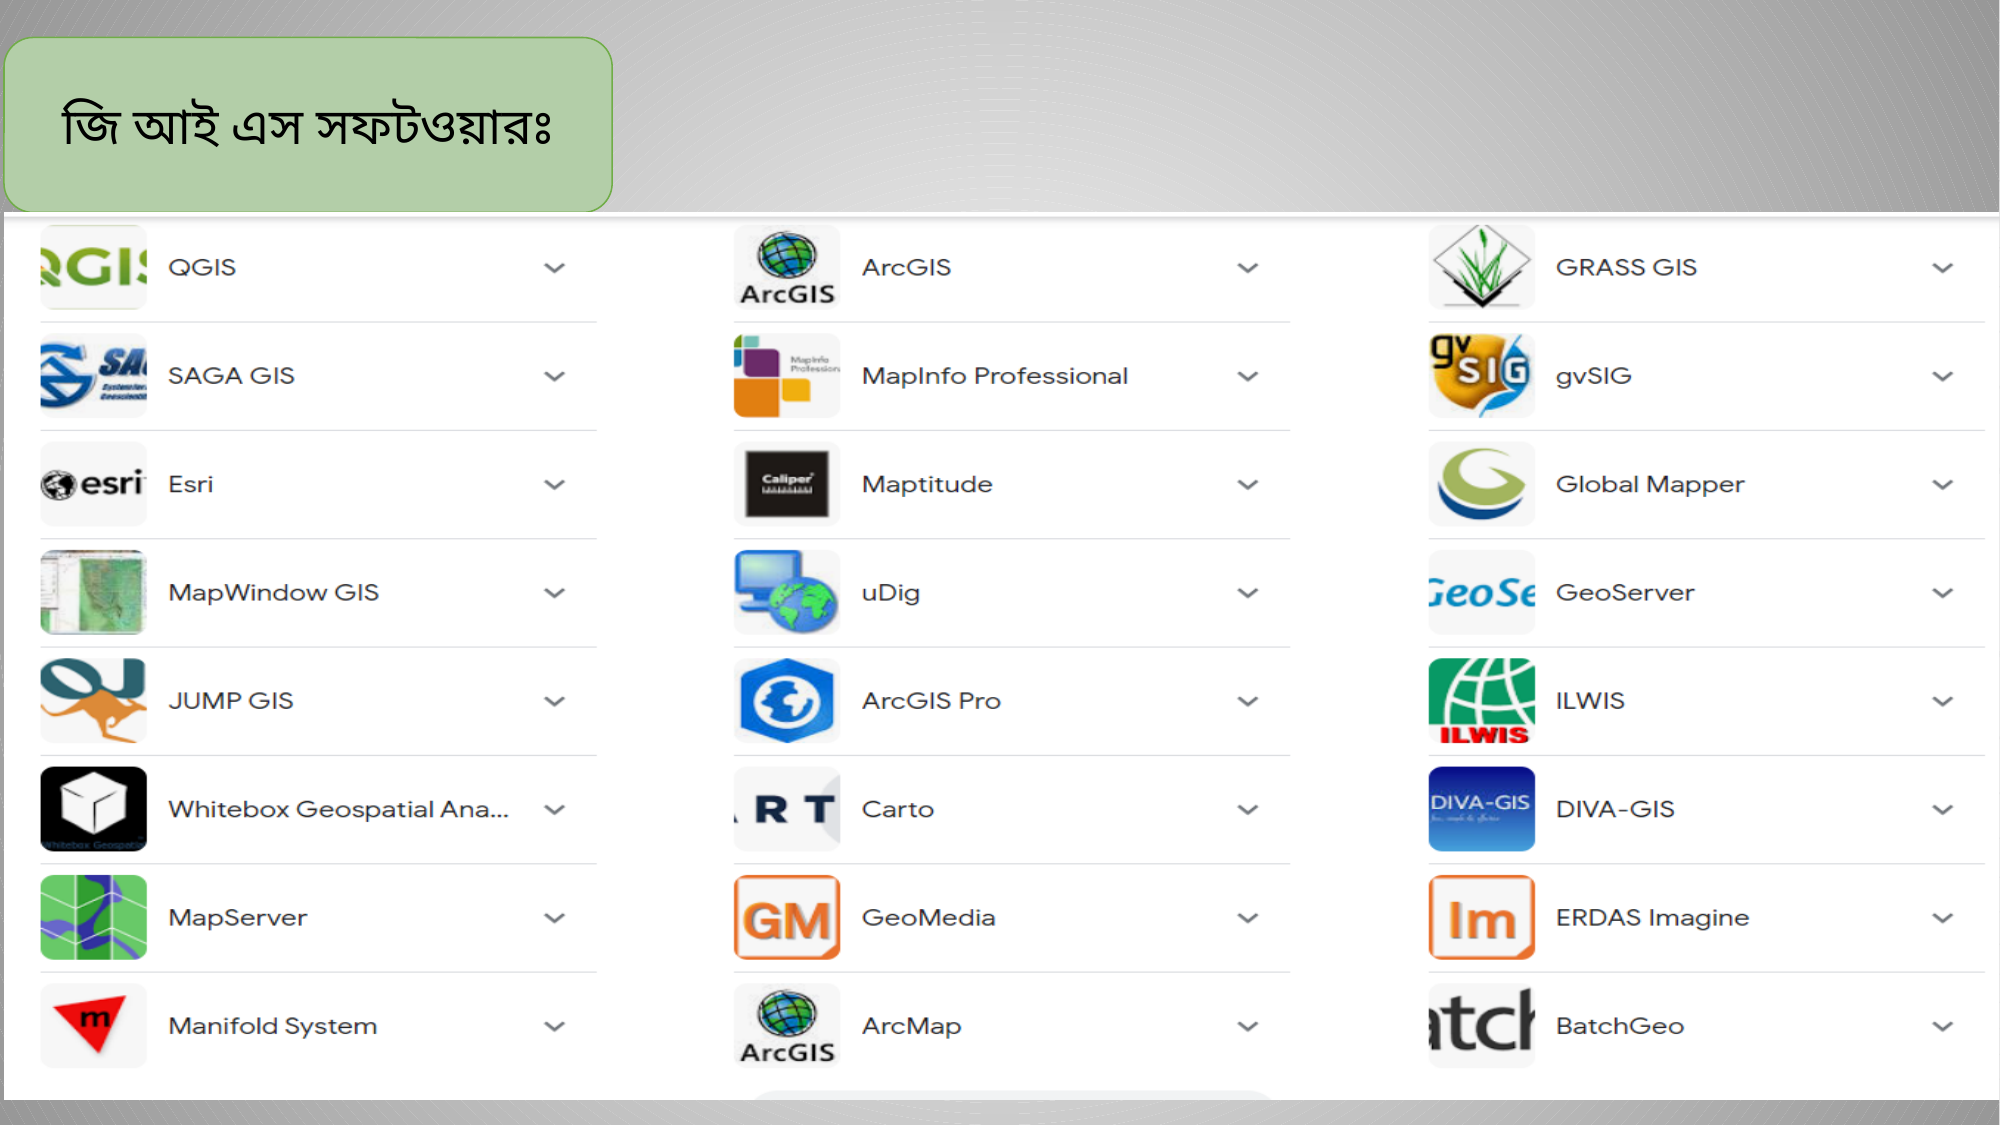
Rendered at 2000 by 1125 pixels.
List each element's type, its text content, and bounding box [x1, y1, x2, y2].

text_box জি আই এস সফটওয়ারঃ [3, 36, 613, 212]
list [4, 212, 2000, 1101]
